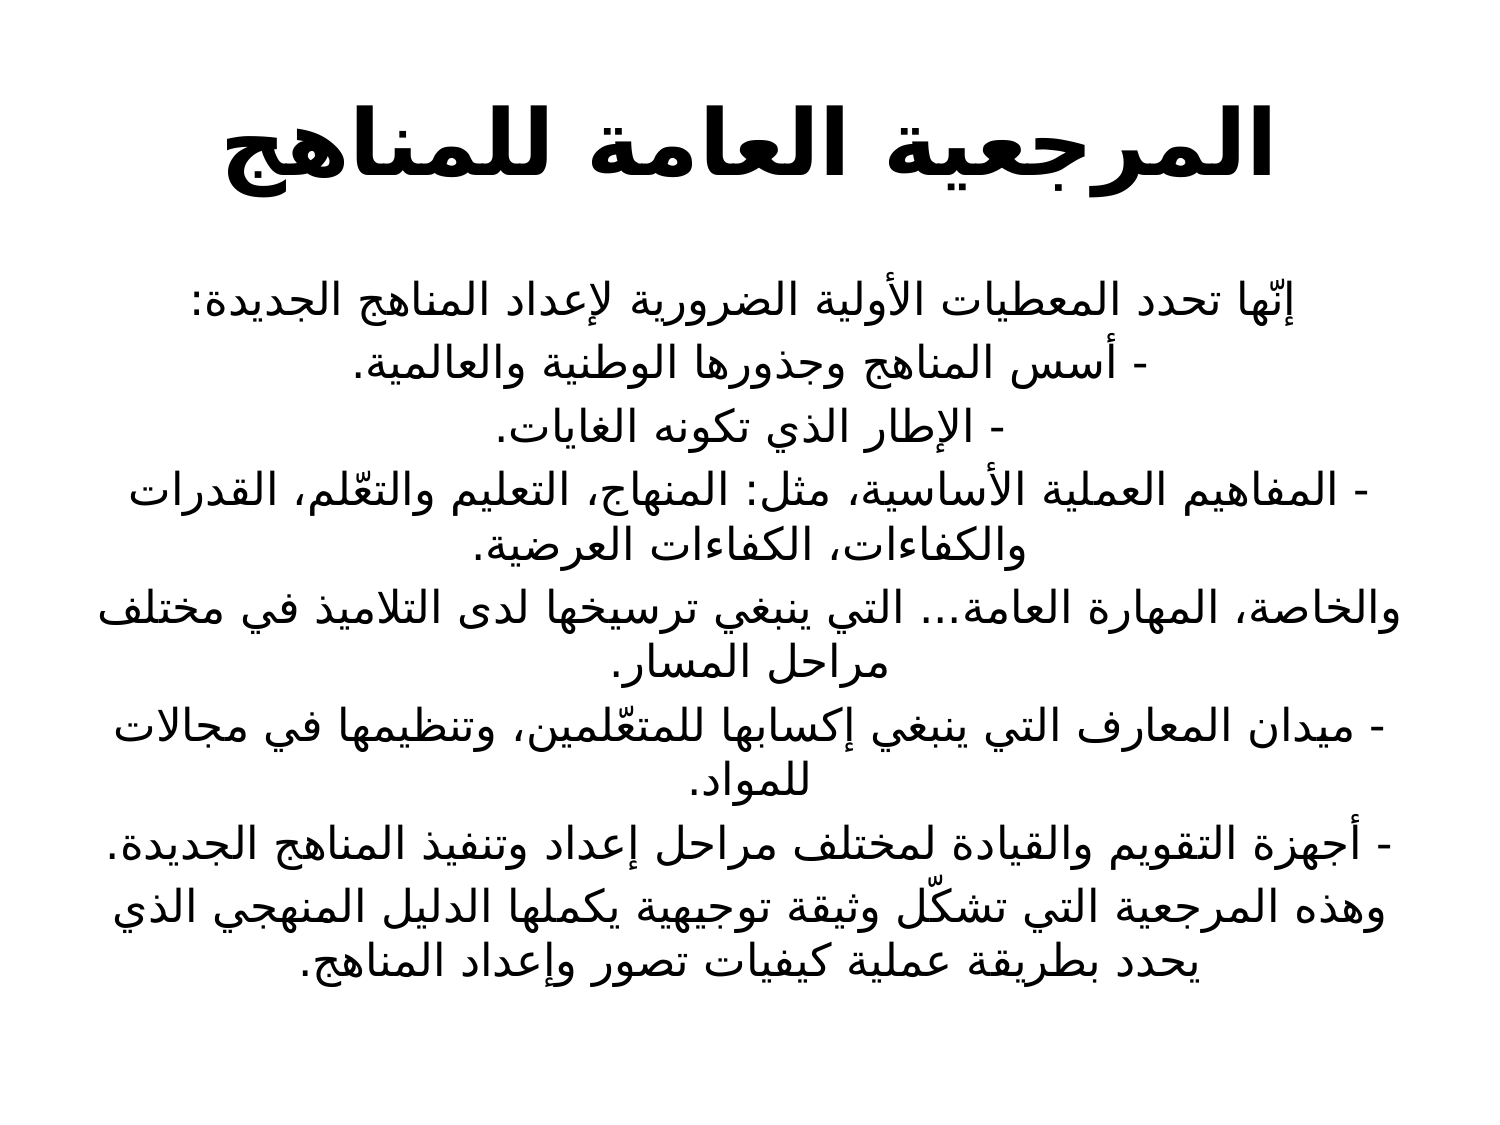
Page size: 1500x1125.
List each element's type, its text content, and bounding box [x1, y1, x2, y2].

title المرجعية العامة للمناهج [75, 45, 1425, 233]
list إنّها تحدد المعطيات الأولية الضرورية لإعداد المناهج الجديدة: - أسس المناهج وجذورها الوطنية والعالمية. - الإطار الذي تكونه الغايات. - المفاهيم العملية الأساسية، مثل: المنهاج، التعليم والتعّلم، القدرات والكفاءات، الكفاءات العرضية. والخاصة، المهارة العامة... التي ينبغي ترسيخها لدى التلاميذ في مختلف مراحل المسار. - ميدان المعارف التي ينبغي إكسابها للمتعّلمين، وتنظيمها في مجالات للمواد. - أجهزة التقويم والقيادة لمختلف مراحل إعداد وتنفيذ المناهج الجديدة. وهذه المرجعية التي تشكّل وثيقة توجيهية يكملها الدليل المنهجي الذي يحدد بطريقة عملية كيفيات تصور وإعداد المناهج. [75, 262, 1425, 1005]
